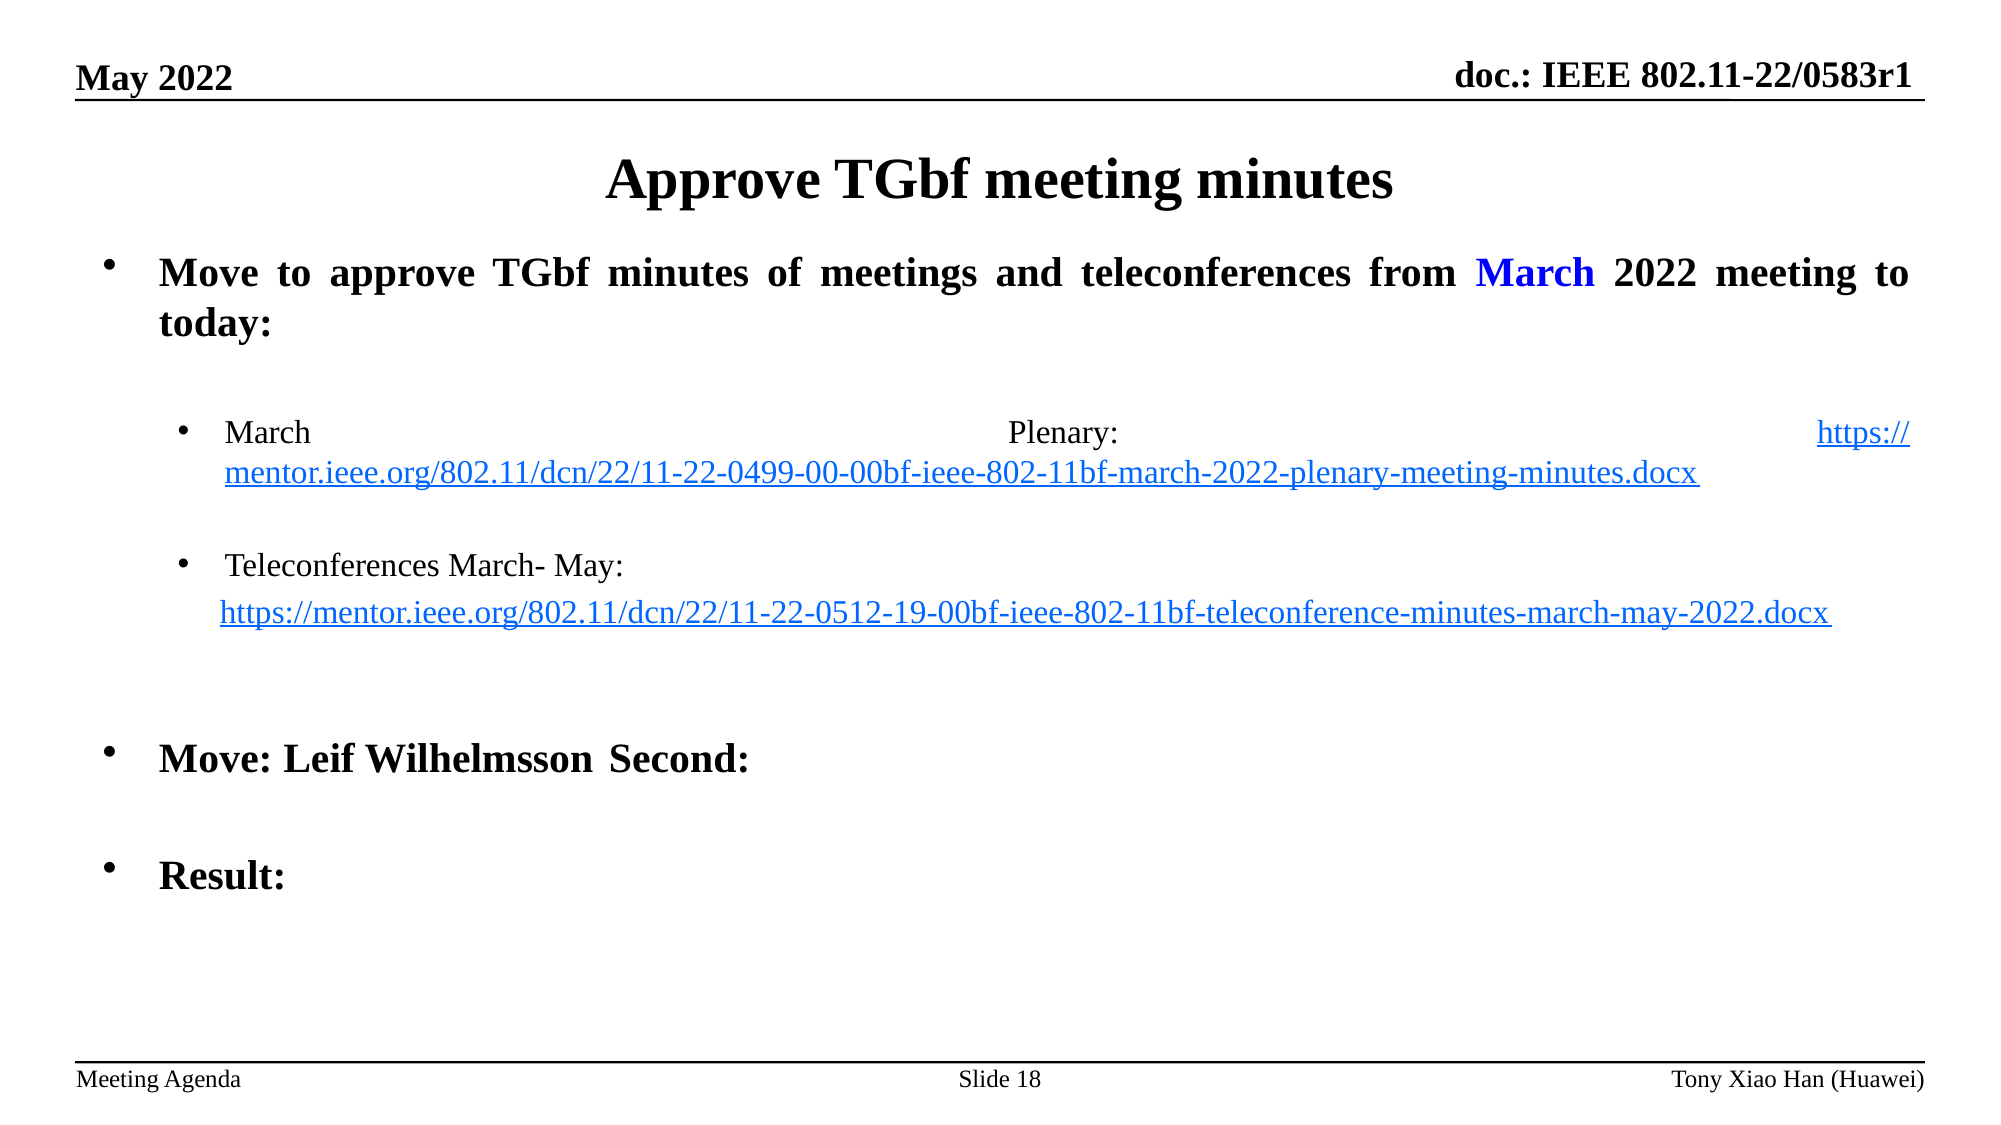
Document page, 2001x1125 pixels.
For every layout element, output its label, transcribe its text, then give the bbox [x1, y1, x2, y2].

text_box Move to approve TGbf minutes of meetings and teleconferences from March 2022 meeting to today: March Plenary: https://mentor.ieee.org/802.11/dcn/22/11-22-0499-00-00bf-ieee-802-11bf-march-2022-plenary-meeting-minutes.docx Teleconferences March- May: https://mentor.ieee.org/802.11/dcn/22/11-22-0512-19-00bf-ieee-802-11bf-teleconference-minutes-march-may-2022.docx Move: Leif Wilhelmsson Second: Result: [87, 237, 1925, 975]
text_box Approve TGbf meeting minutes [362, 87, 1638, 237]
